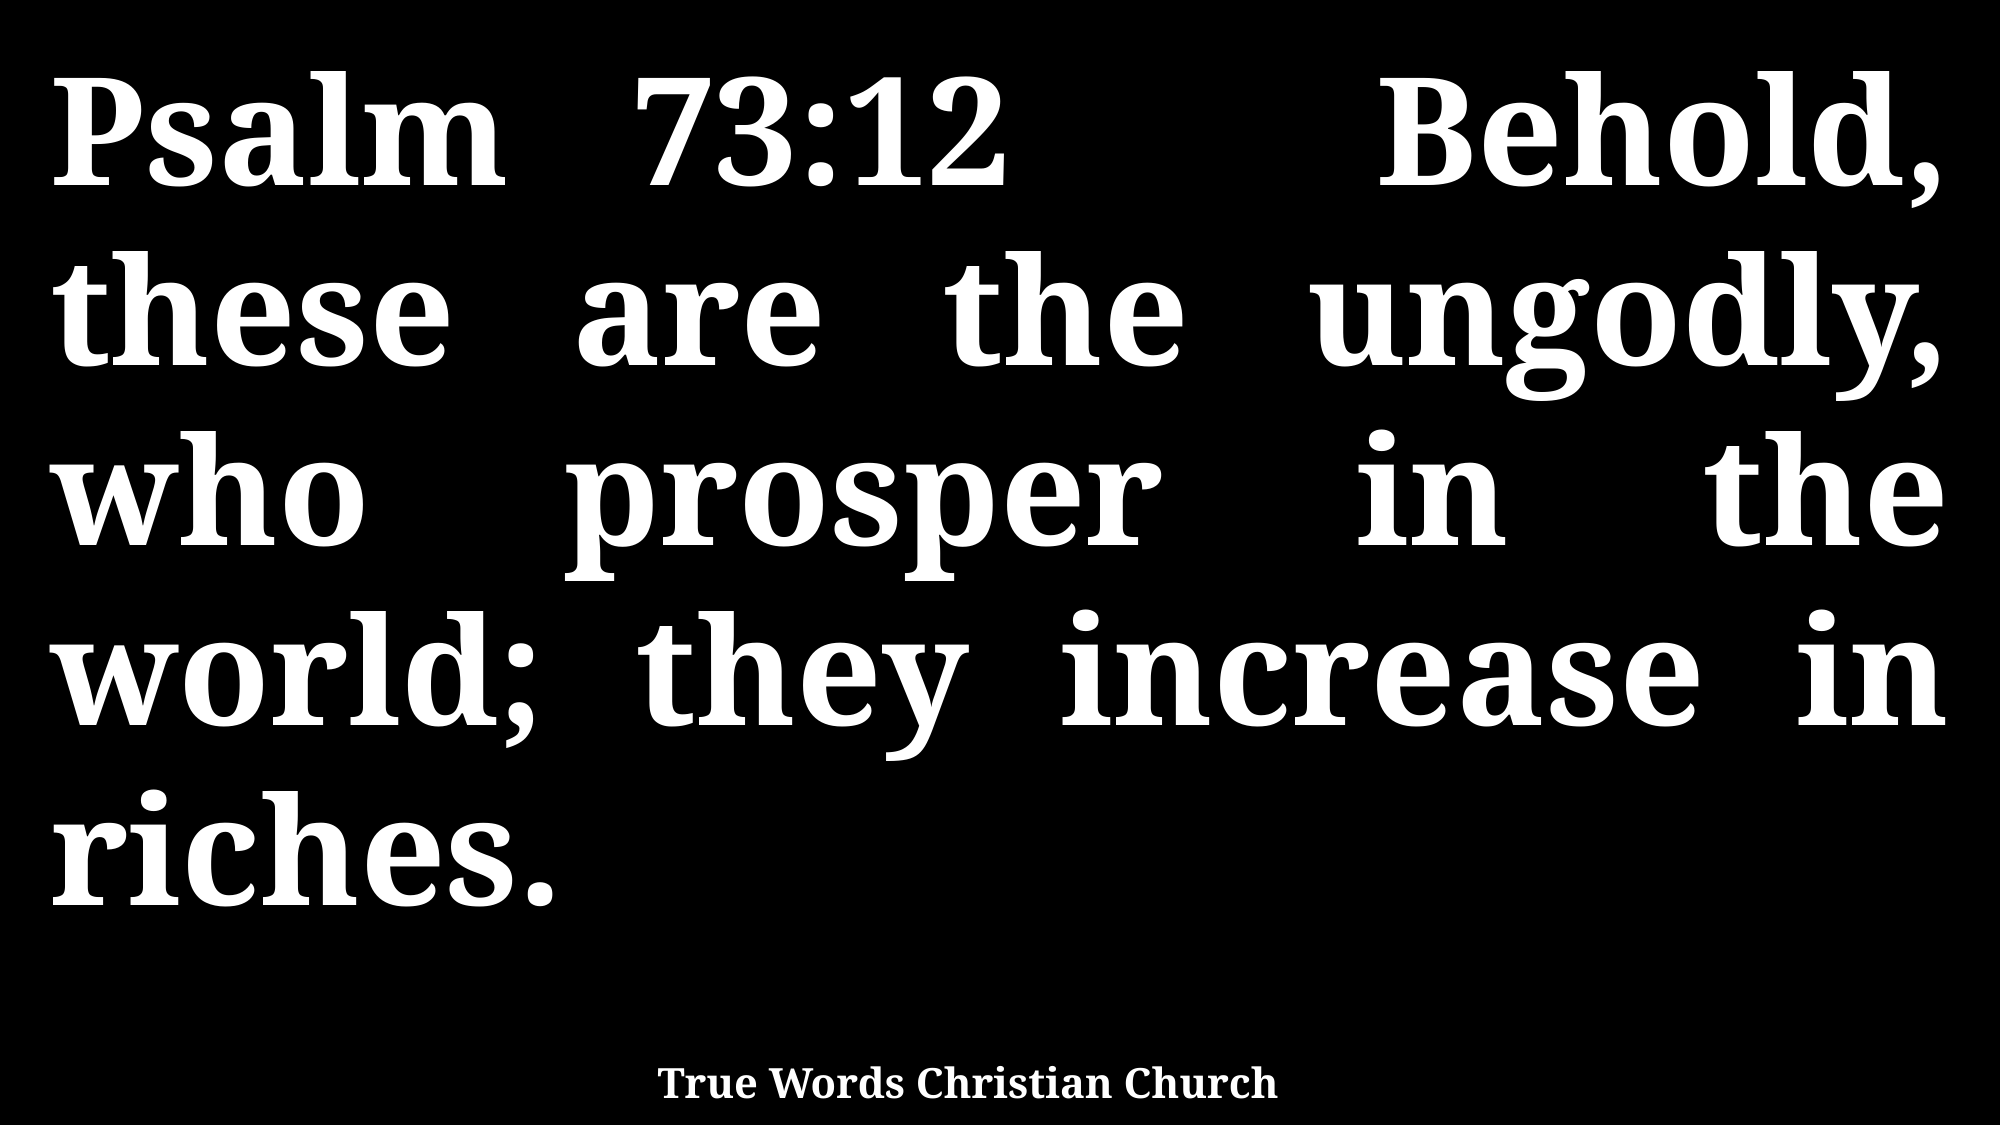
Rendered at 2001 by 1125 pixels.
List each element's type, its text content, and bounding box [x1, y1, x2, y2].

text_box Psalm 73:12 Behold, these are the ungodly, who prosper in the world; they increase in riches. [35, 28, 1965, 943]
text_box True Words Christian Church [642, 1049, 1294, 1114]
